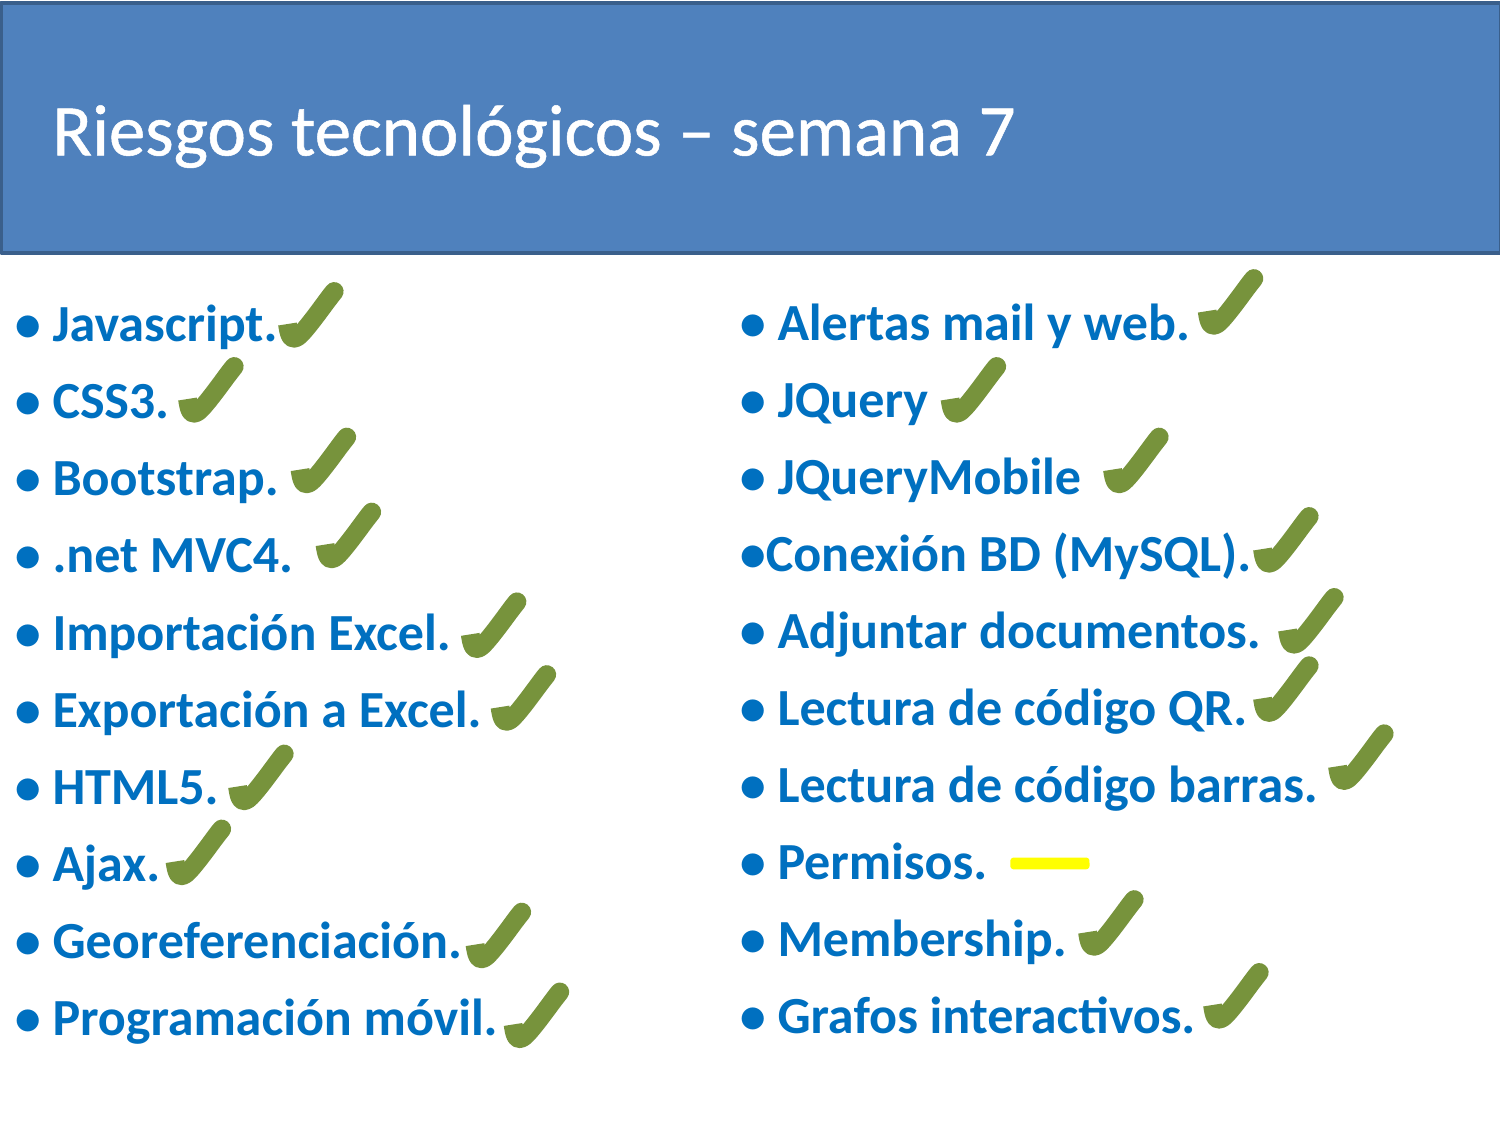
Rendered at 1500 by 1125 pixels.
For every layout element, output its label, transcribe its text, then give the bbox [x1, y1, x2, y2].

text_box [324, 511, 373, 560]
text_box [0, 1, 1500, 255]
text_box [186, 365, 235, 414]
text_box [1261, 515, 1310, 564]
text_box [1086, 898, 1135, 948]
text_box • Alertas mail y web. • JQuery • JQueryMobile •Conexión BD (MySQL). • Adjuntar documentos. • Lectura de código QR. • Lectura de código barras. • Permisos. • Membership. • Grafos interactivos. [725, 266, 1450, 1052]
text_box [1286, 596, 1335, 645]
text_box [1211, 971, 1260, 1020]
text_box [1111, 436, 1160, 485]
text_box • Javascript. • CSS3. • Bootstrap. • .net MVC4. • Importación Excel. • Exportación a Excel. • HTML5. • Ajax. • Georeferenciación. • Programación móvil. [0, 267, 725, 1054]
text_box [499, 673, 548, 723]
text_box [286, 290, 335, 339]
text_box [1336, 733, 1385, 782]
text_box Riesgos tecnológicos – semana 7 [37, 74, 1188, 178]
text_box [949, 365, 998, 414]
text_box [512, 991, 561, 1040]
text_box [1206, 277, 1255, 327]
text_box [236, 753, 285, 802]
text_box [299, 436, 348, 485]
text_box [469, 601, 518, 650]
text_box [1010, 857, 1090, 870]
text_box [1261, 665, 1310, 714]
text_box [474, 911, 523, 960]
text_box [174, 828, 223, 877]
